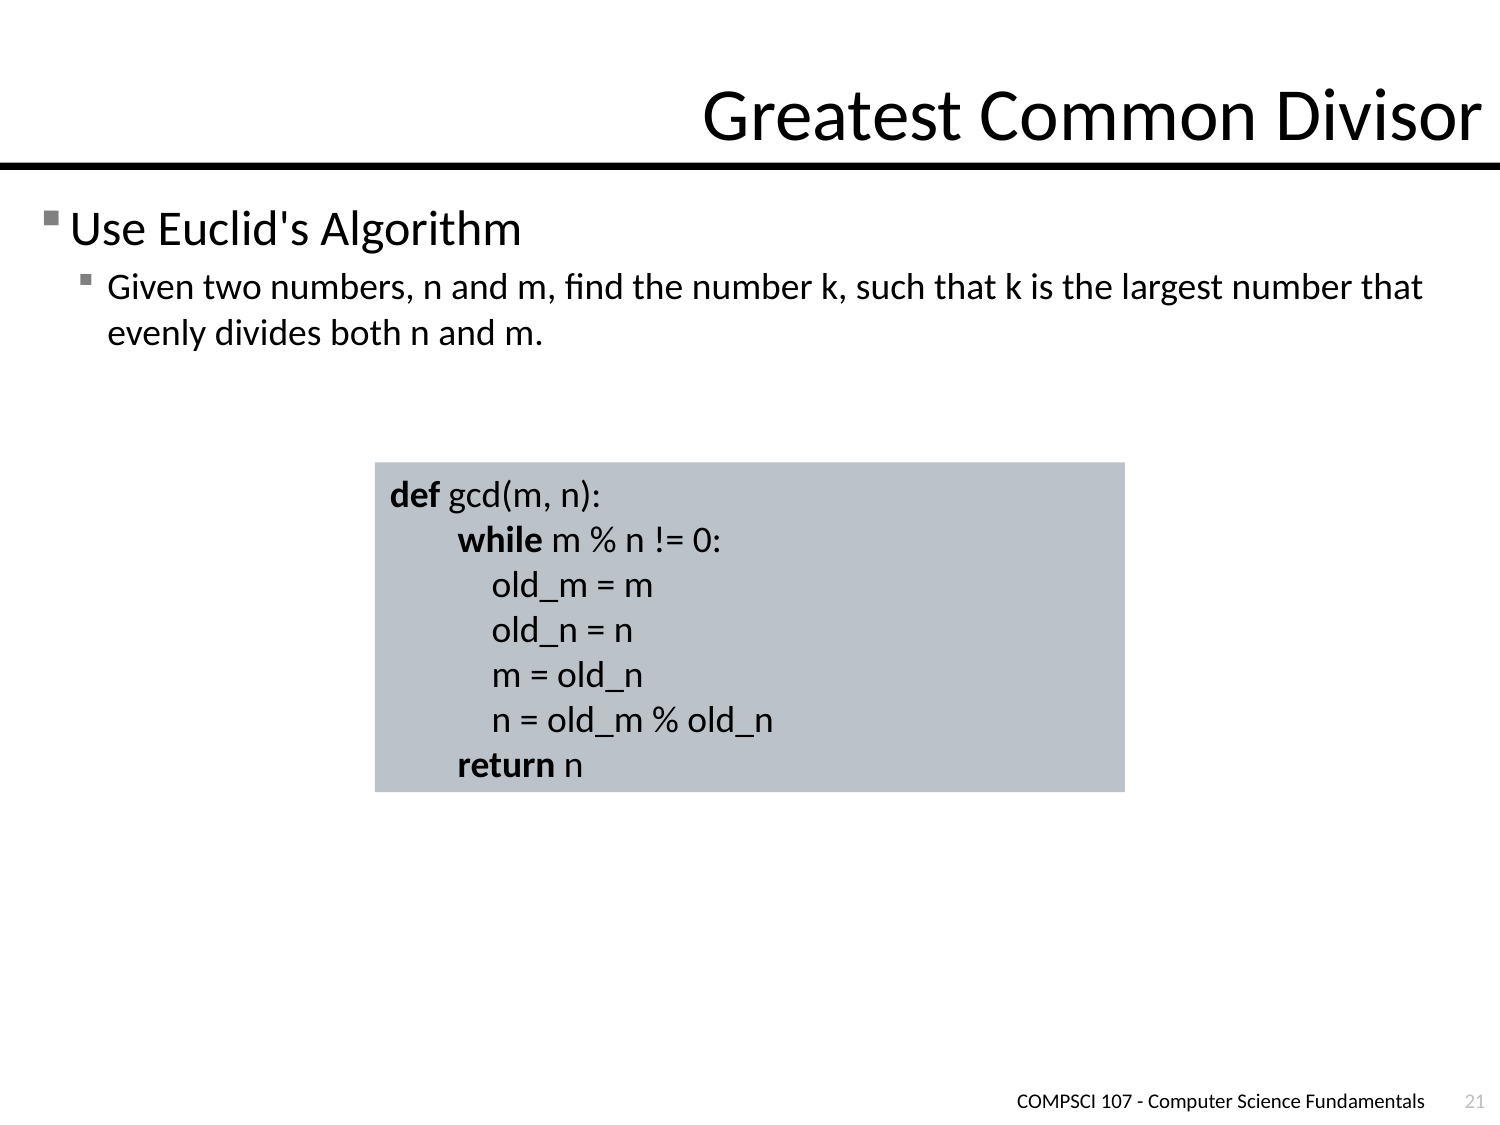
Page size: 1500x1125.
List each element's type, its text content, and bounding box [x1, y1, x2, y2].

list Use Euclid's Algorithm Given two numbers, n and m, find the number k, such that k is the largest number that evenly divides both n and m. [24, 187, 1475, 1075]
text_box def gcd(m, n): while m % n != 0: old_m = m old_n = n m = old_n n = old_m % old_n return n [374, 462, 1125, 793]
title Greatest Common Divisor [0, 0, 1500, 163]
footer COMPSCI 107 - Computer Science Fundamentals [725, 1087, 1425, 1113]
slide_number 21 [1437, 1087, 1500, 1113]
